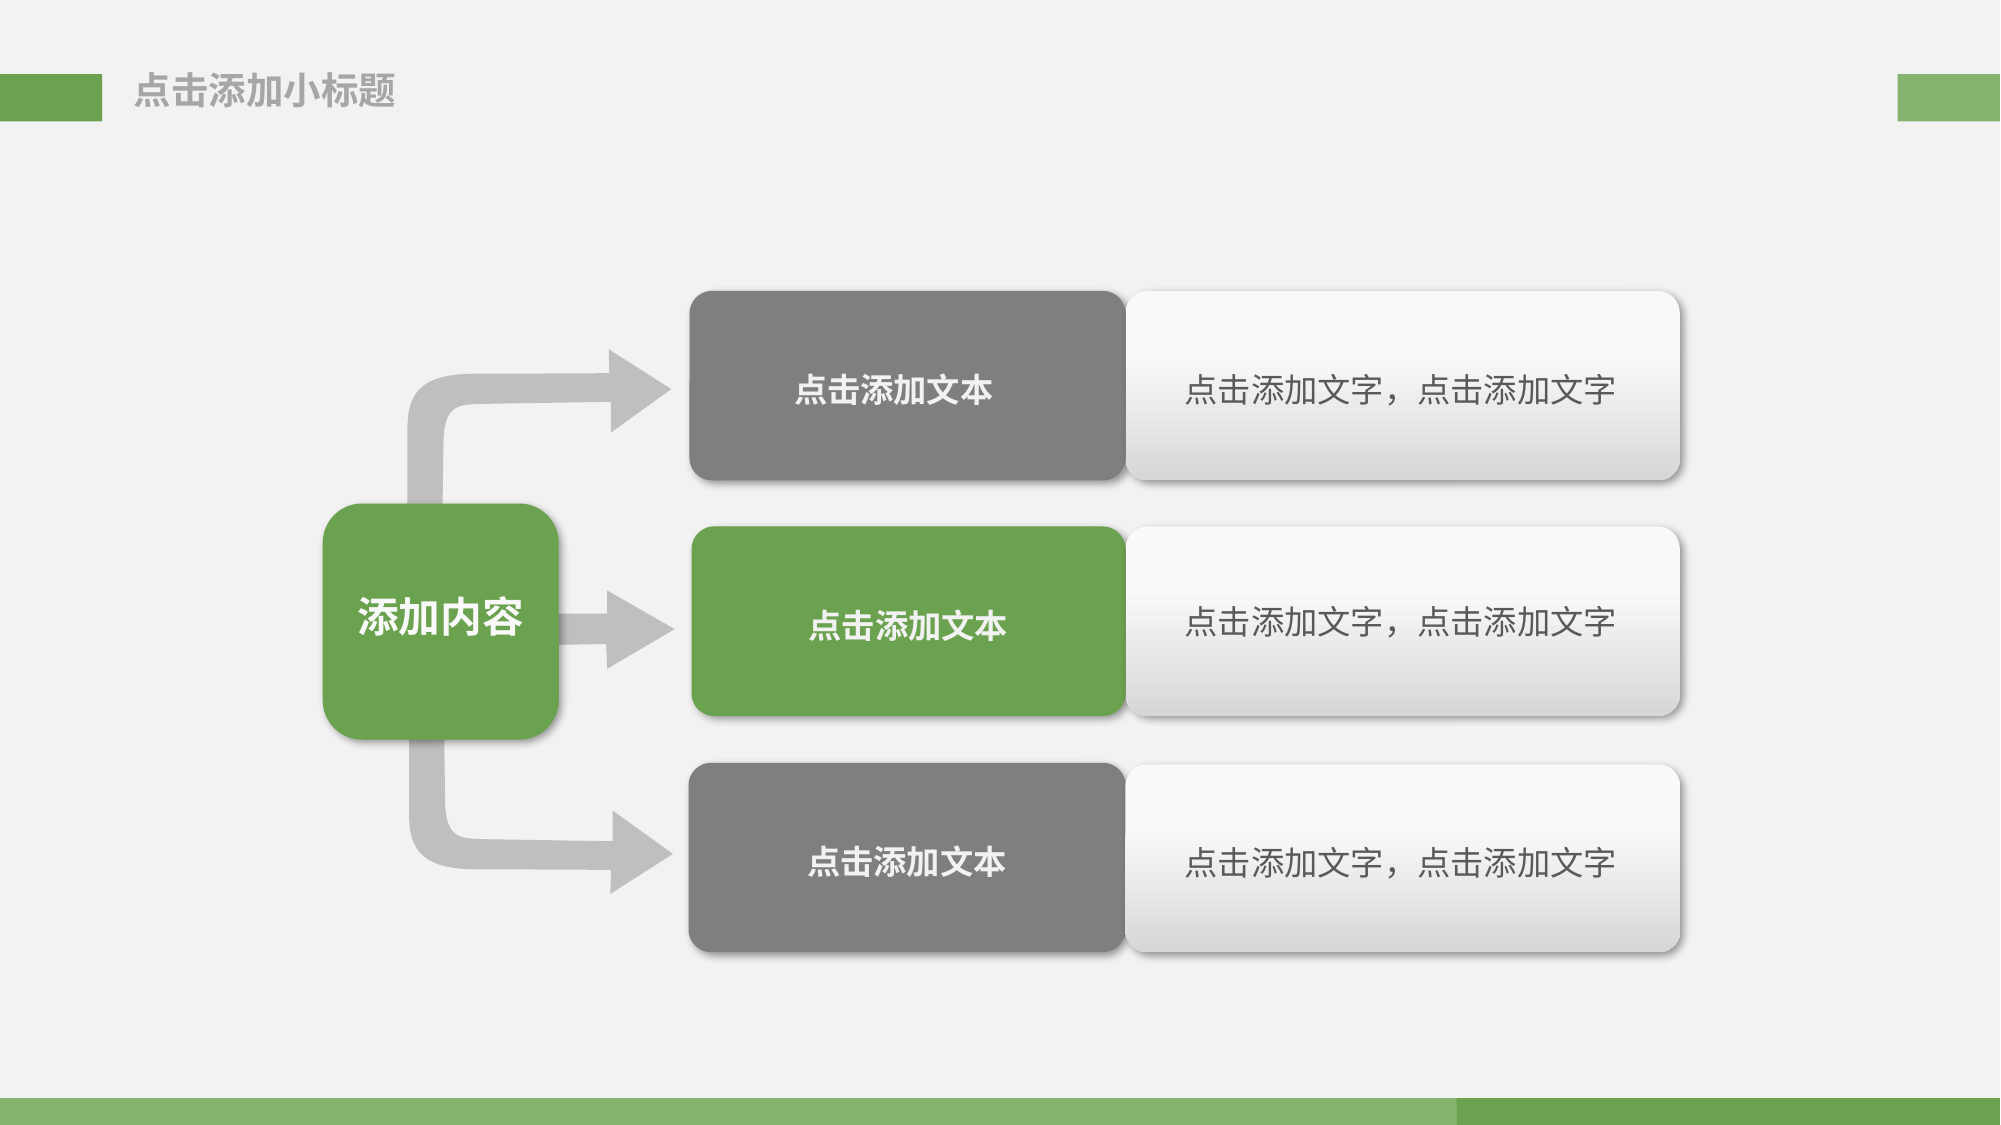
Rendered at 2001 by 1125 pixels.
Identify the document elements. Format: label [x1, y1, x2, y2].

text_box [0, 0, 2000, 1125]
